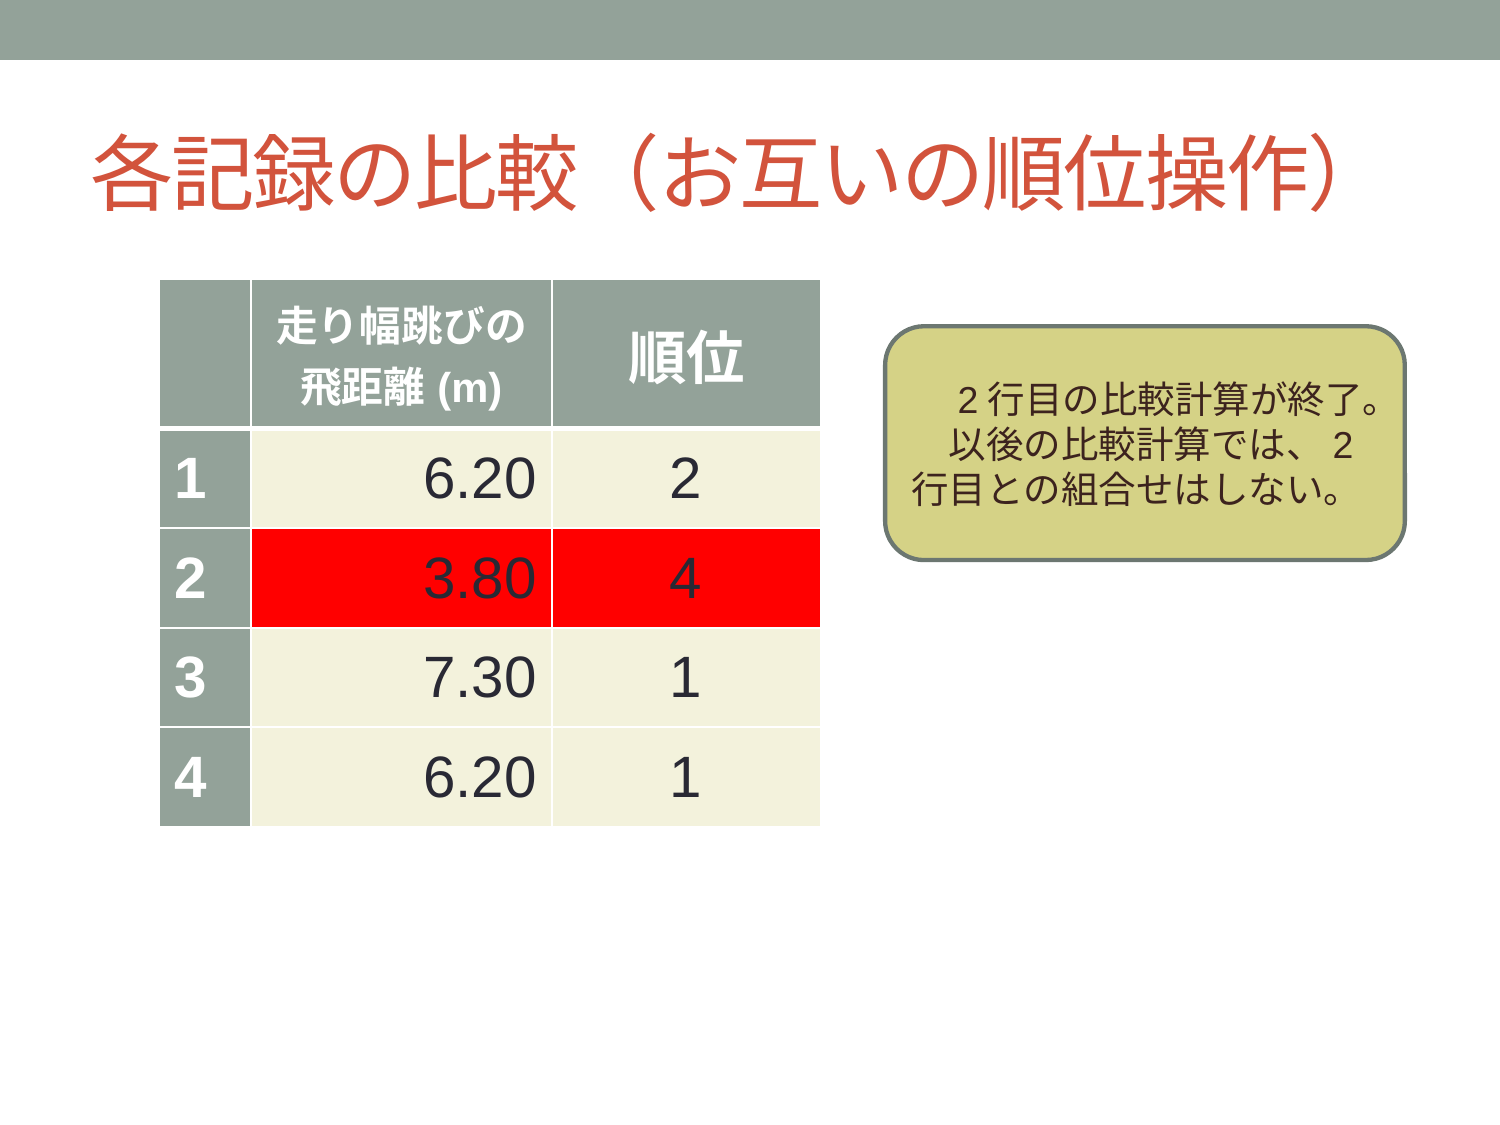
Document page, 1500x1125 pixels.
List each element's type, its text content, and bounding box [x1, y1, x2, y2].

table_cell 3 [160, 629, 250, 726]
table_cell 4 [160, 728, 250, 826]
table_cell 1 [553, 728, 820, 826]
table_header 走り幅跳びの 飛距離(m) [252, 280, 551, 426]
table_cell 7.30 [252, 629, 551, 726]
table_cell 1 [553, 629, 820, 726]
table_header 順位 [553, 280, 820, 426]
table_cell 4 [553, 529, 820, 627]
table_cell 3.80 [252, 529, 551, 627]
table_cell 2 [160, 529, 250, 627]
table_cell 6.20 [252, 431, 551, 527]
table_cell 1 [160, 431, 250, 527]
title 各記録の比較（お互いの順位操作） [75, 87, 1425, 250]
table_header [160, 280, 250, 426]
table_cell 6.20 [252, 728, 551, 826]
table_cell 2 [553, 431, 820, 527]
text_box 2行目の比較計算が終了。 以後の比較計算では、2行目との組合せはしない。 [882, 324, 1408, 563]
